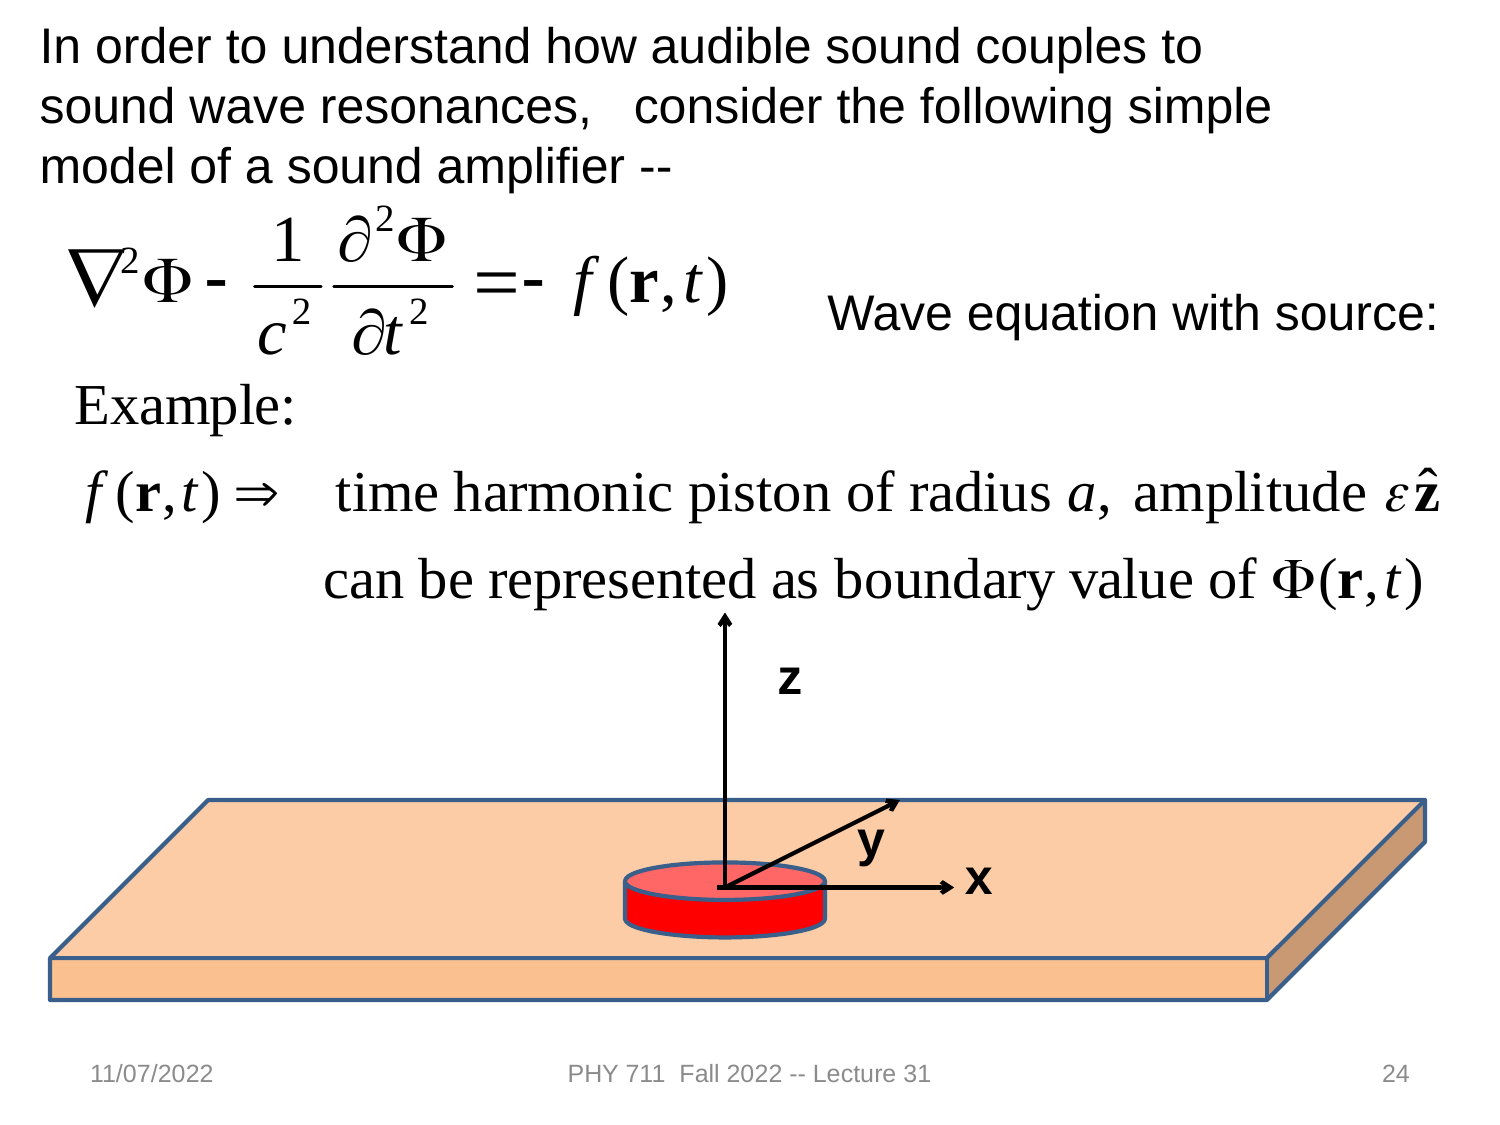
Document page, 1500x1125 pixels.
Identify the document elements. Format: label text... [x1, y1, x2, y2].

text_box z [762, 637, 813, 713]
text_box x [950, 836, 1000, 912]
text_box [60, 187, 739, 369]
footer PHY 711 Fall 2022 -- Lecture 31 [512, 1042, 988, 1103]
text_box In order to understand how audible sound couples to sound wave resonances, consider the following simple model of a sound amplifier -- [24, 6, 1313, 201]
text_box [622, 860, 828, 940]
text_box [724, 799, 901, 888]
slide_number 24 [1074, 1042, 1425, 1103]
text_box [47, 797, 1428, 1003]
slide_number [75, 1042, 425, 1103]
text_box Wave equation with source: [812, 272, 1500, 348]
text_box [68, 376, 1450, 618]
